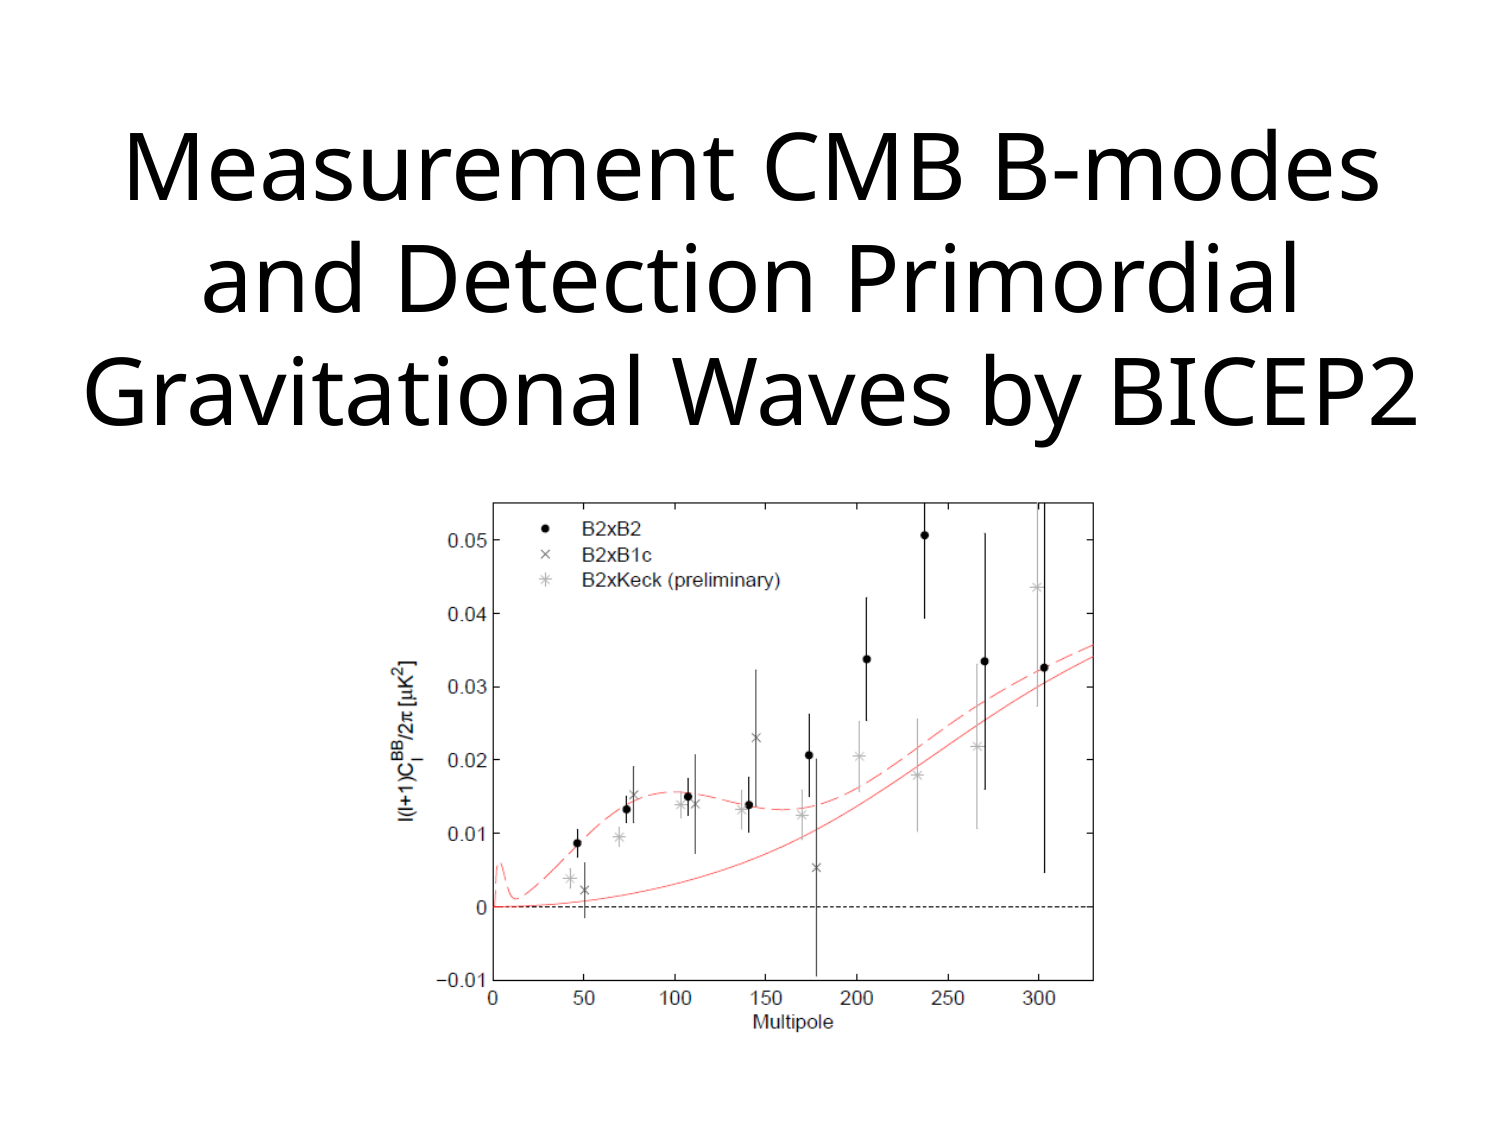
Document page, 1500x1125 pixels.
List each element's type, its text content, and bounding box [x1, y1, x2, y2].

picture [387, 487, 1113, 1037]
title Measurement CMB B-modes and Detection Primordial Gravitational Waves by BICEP2 [51, 62, 1453, 488]
